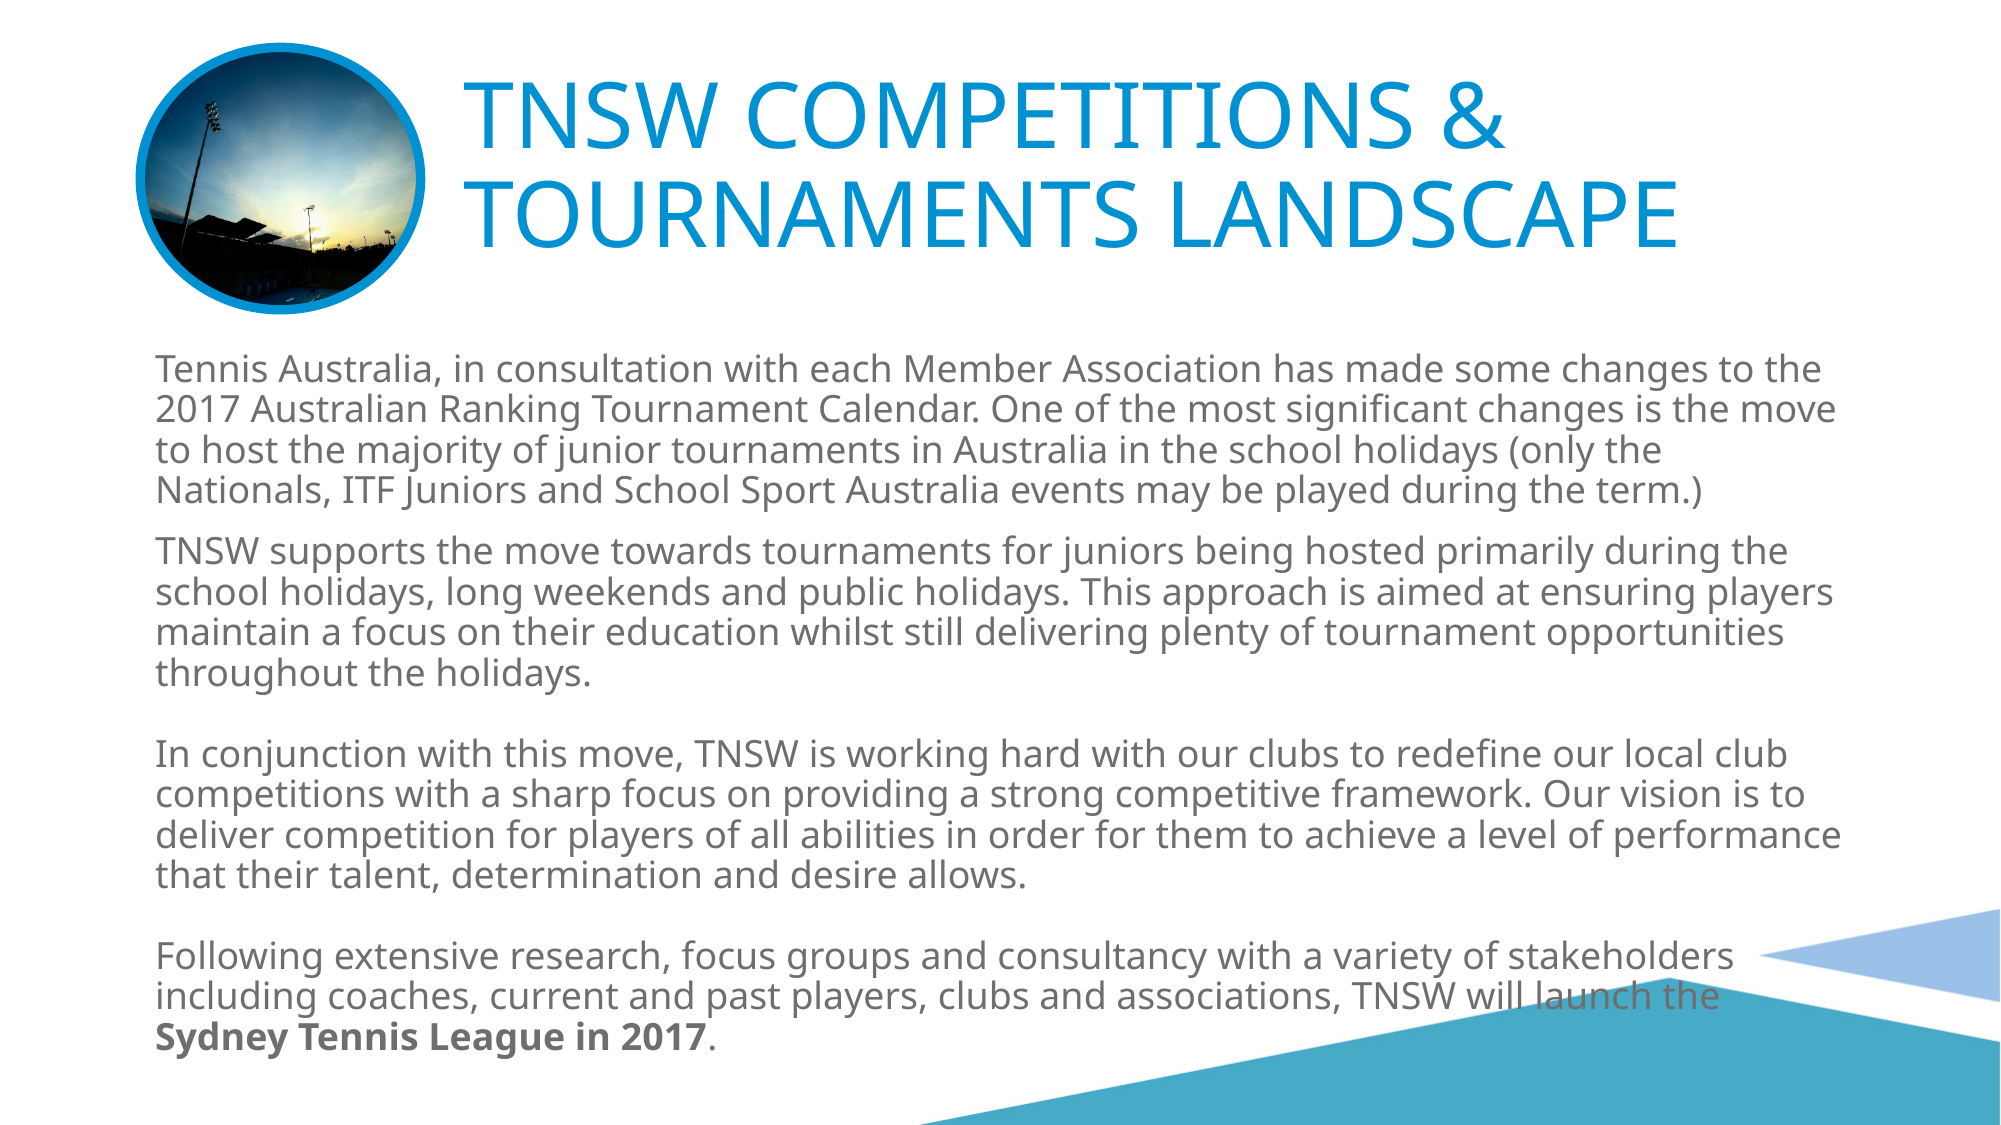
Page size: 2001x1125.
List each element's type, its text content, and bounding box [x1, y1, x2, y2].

title TNSW COMPETITIONS & TOURNAMENTS LANDSCAPE [448, 59, 1812, 278]
list Tennis Australia, in consultation with each Member Association has made some changes to the 2017 Australian Ranking Tournament Calendar. One of the most significant changes is the move to host the majority of junior tournaments in Australia in the school holidays (only the Nationals, ITF Juniors and School Sport Australia events may be played during the term.) TNSW supports the move towards tournaments for juniors being hosted primarily during the school holidays, long weekends and public holidays. This approach is aimed at ensuring players maintain a focus on their education whilst still delivering plenty of tournament opportunities throughout the holidays. In conjunction with this move, TNSW is working hard with our clubs to redefine our local club competitions with a sharp focus on providing a strong competitive framework. Our vision is to deliver competition for players of all abilities in order for them to achieve a level of performance that their talent, determination and desire allows. Following extensive research, focus groups and consultancy with a variety of stakeholders including coaches, current and past players, clubs and associations, TNSW will launch the Sydney Tennis League in 2017. [140, 342, 1866, 1038]
picture [0, 0, 2001, 1125]
